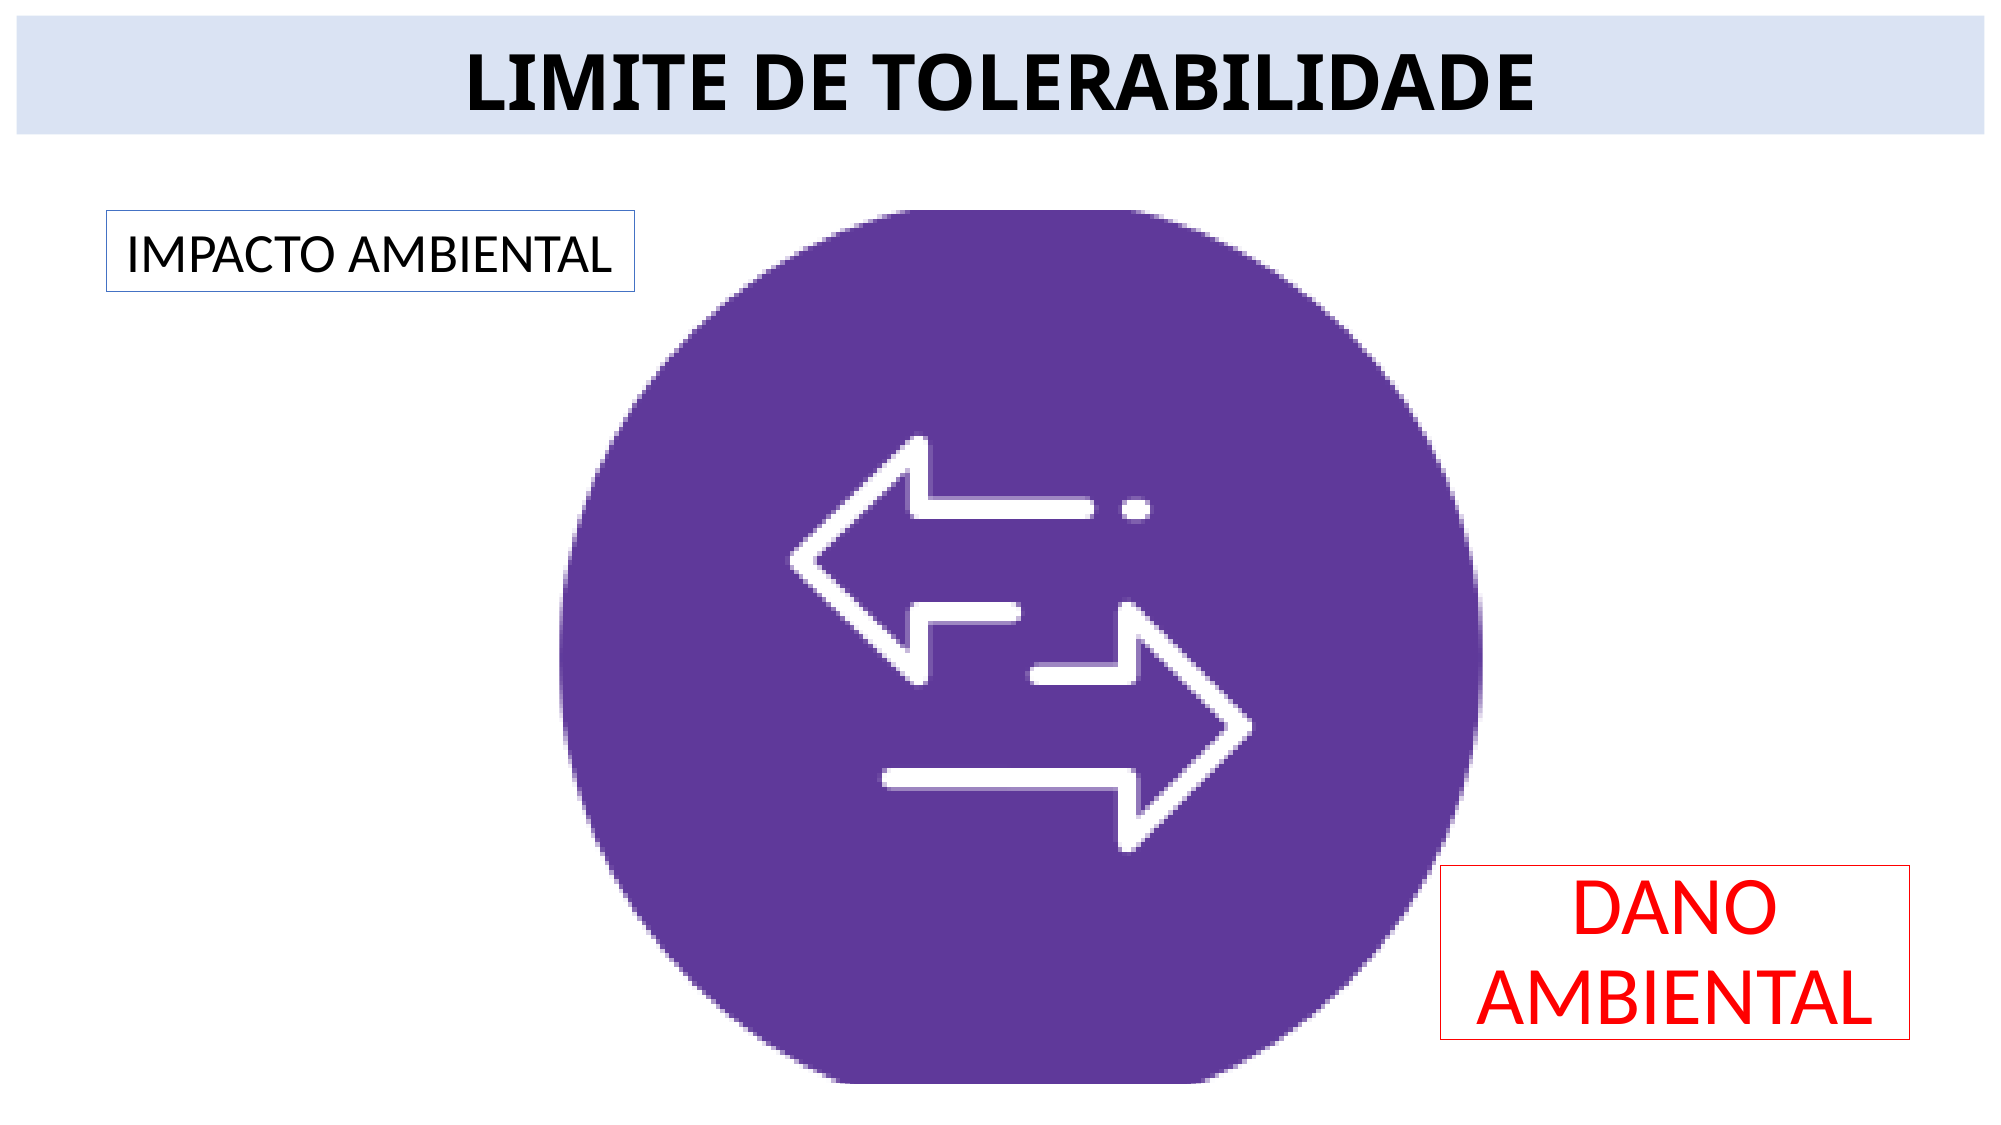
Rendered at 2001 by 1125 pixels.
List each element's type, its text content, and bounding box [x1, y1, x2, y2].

title LIMITE DE TOLERABILIDADE [16, 15, 1985, 135]
text_box IMPACTO AMBIENTAL [106, 210, 559, 292]
picture [559, 210, 1483, 1084]
subtitle DANO AMBIENTAL [1483, 865, 1910, 1040]
